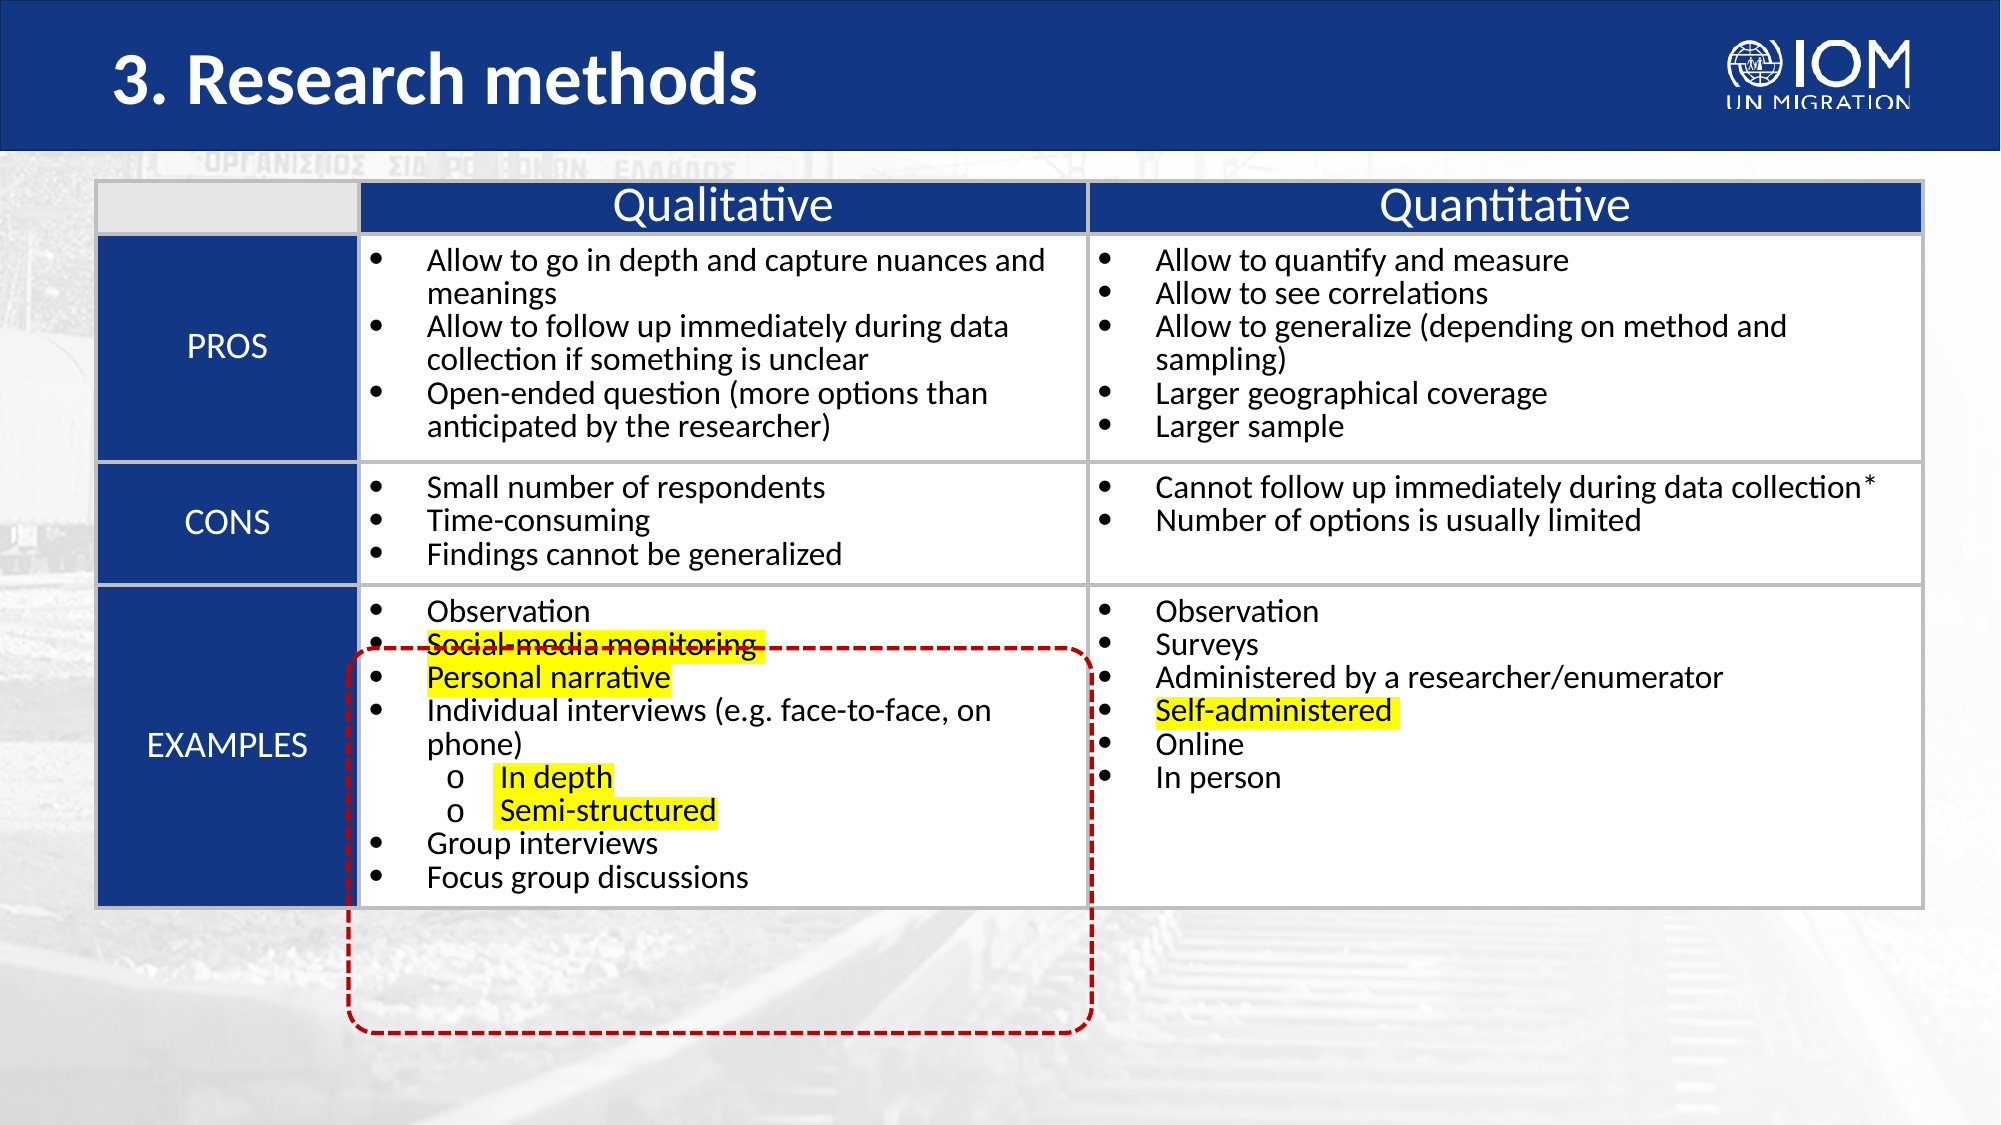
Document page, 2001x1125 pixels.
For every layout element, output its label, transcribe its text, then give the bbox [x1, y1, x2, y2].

text_box [347, 647, 1093, 1034]
table_cell Cannot follow up immediately during data collection* Number of options is usually limited [1090, 464, 1921, 583]
table_cell Allow to quantify and measure Allow to see correlations Allow to generalize (depending on method and sampling) Larger geographical coverage Larger sample [1090, 236, 1921, 460]
table_cell PROS [98, 236, 357, 460]
table_header [98, 183, 357, 232]
table_cell Small number of respondents Time-consuming Findings cannot be generalized [361, 464, 1086, 583]
table_cell Observation Surveys Administered by a researcher/enumerator Self-administered Online In person [1090, 587, 1921, 906]
table_cell Observation Social-media monitoring Personal narrative Individual interviews (e.g. face-to-face, on phone) In depth Semi-structured Group interviews Focus group discussions [361, 587, 1086, 655]
title 3. Research methods [96, 19, 1708, 142]
table_cell EXAMPLES [98, 587, 357, 906]
table_header Quantitative [1090, 183, 1921, 232]
table_header Qualitative [361, 183, 1086, 232]
picture [0, 151, 2001, 1125]
table_cell CONS [98, 464, 357, 583]
table_cell Allow to go in depth and capture nuances and meanings Allow to follow up immediately during data collection if something is unclear Open-ended question (more options than anticipated by the researcher) [361, 236, 1086, 460]
